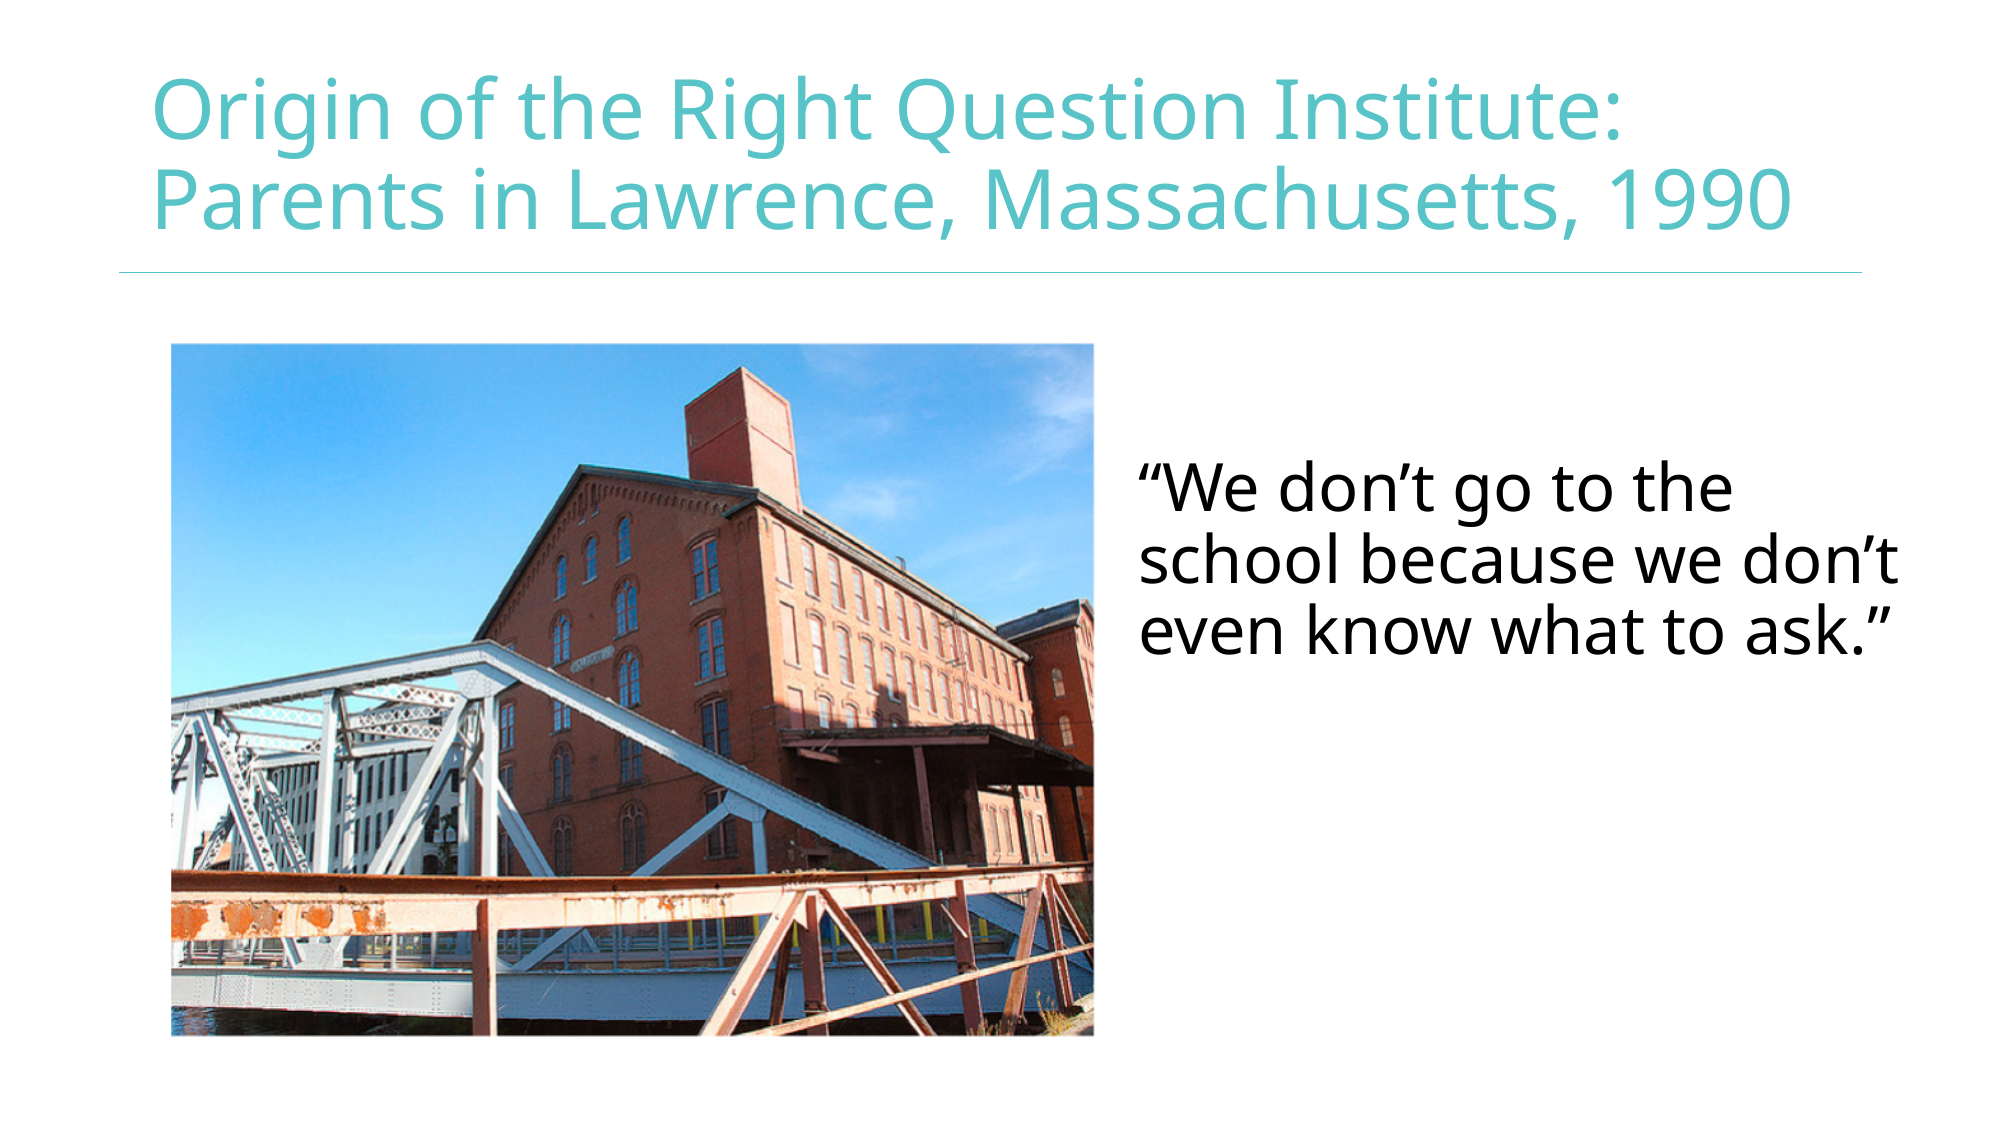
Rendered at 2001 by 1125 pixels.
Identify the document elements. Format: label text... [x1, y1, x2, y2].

text_box “We don’t go to the school because we don’t even know what to ask.” [1123, 445, 1927, 783]
picture [170, 342, 1095, 1038]
title Origin of the Right Question Institute: Parents in Lawrence, Massachusetts, 1990 [135, 48, 1966, 267]
